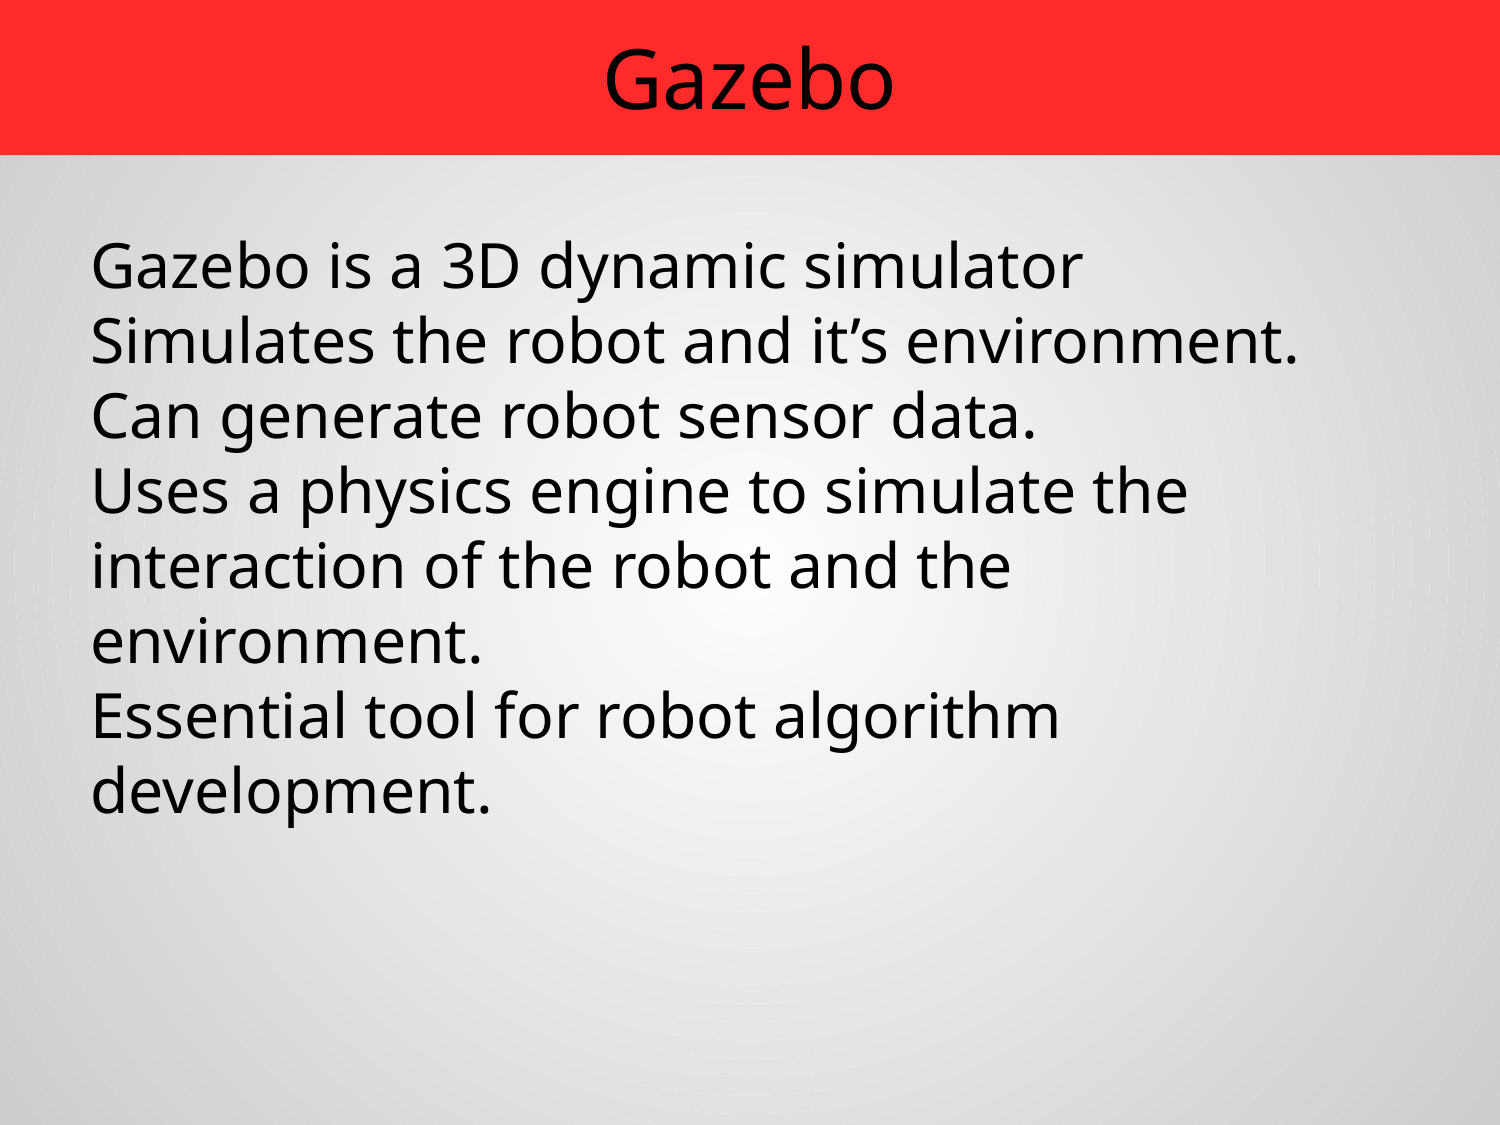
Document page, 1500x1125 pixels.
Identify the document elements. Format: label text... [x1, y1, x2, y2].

title Gazebo [0, 14, 1500, 141]
list Gazebo is a 3D dynamic simulator Simulates the robot and it’s environment. Can generate robot sensor data. Uses a physics engine to simulate the interaction of the robot and the environment. Essential tool for robot algorithm development. [75, 211, 1425, 1043]
